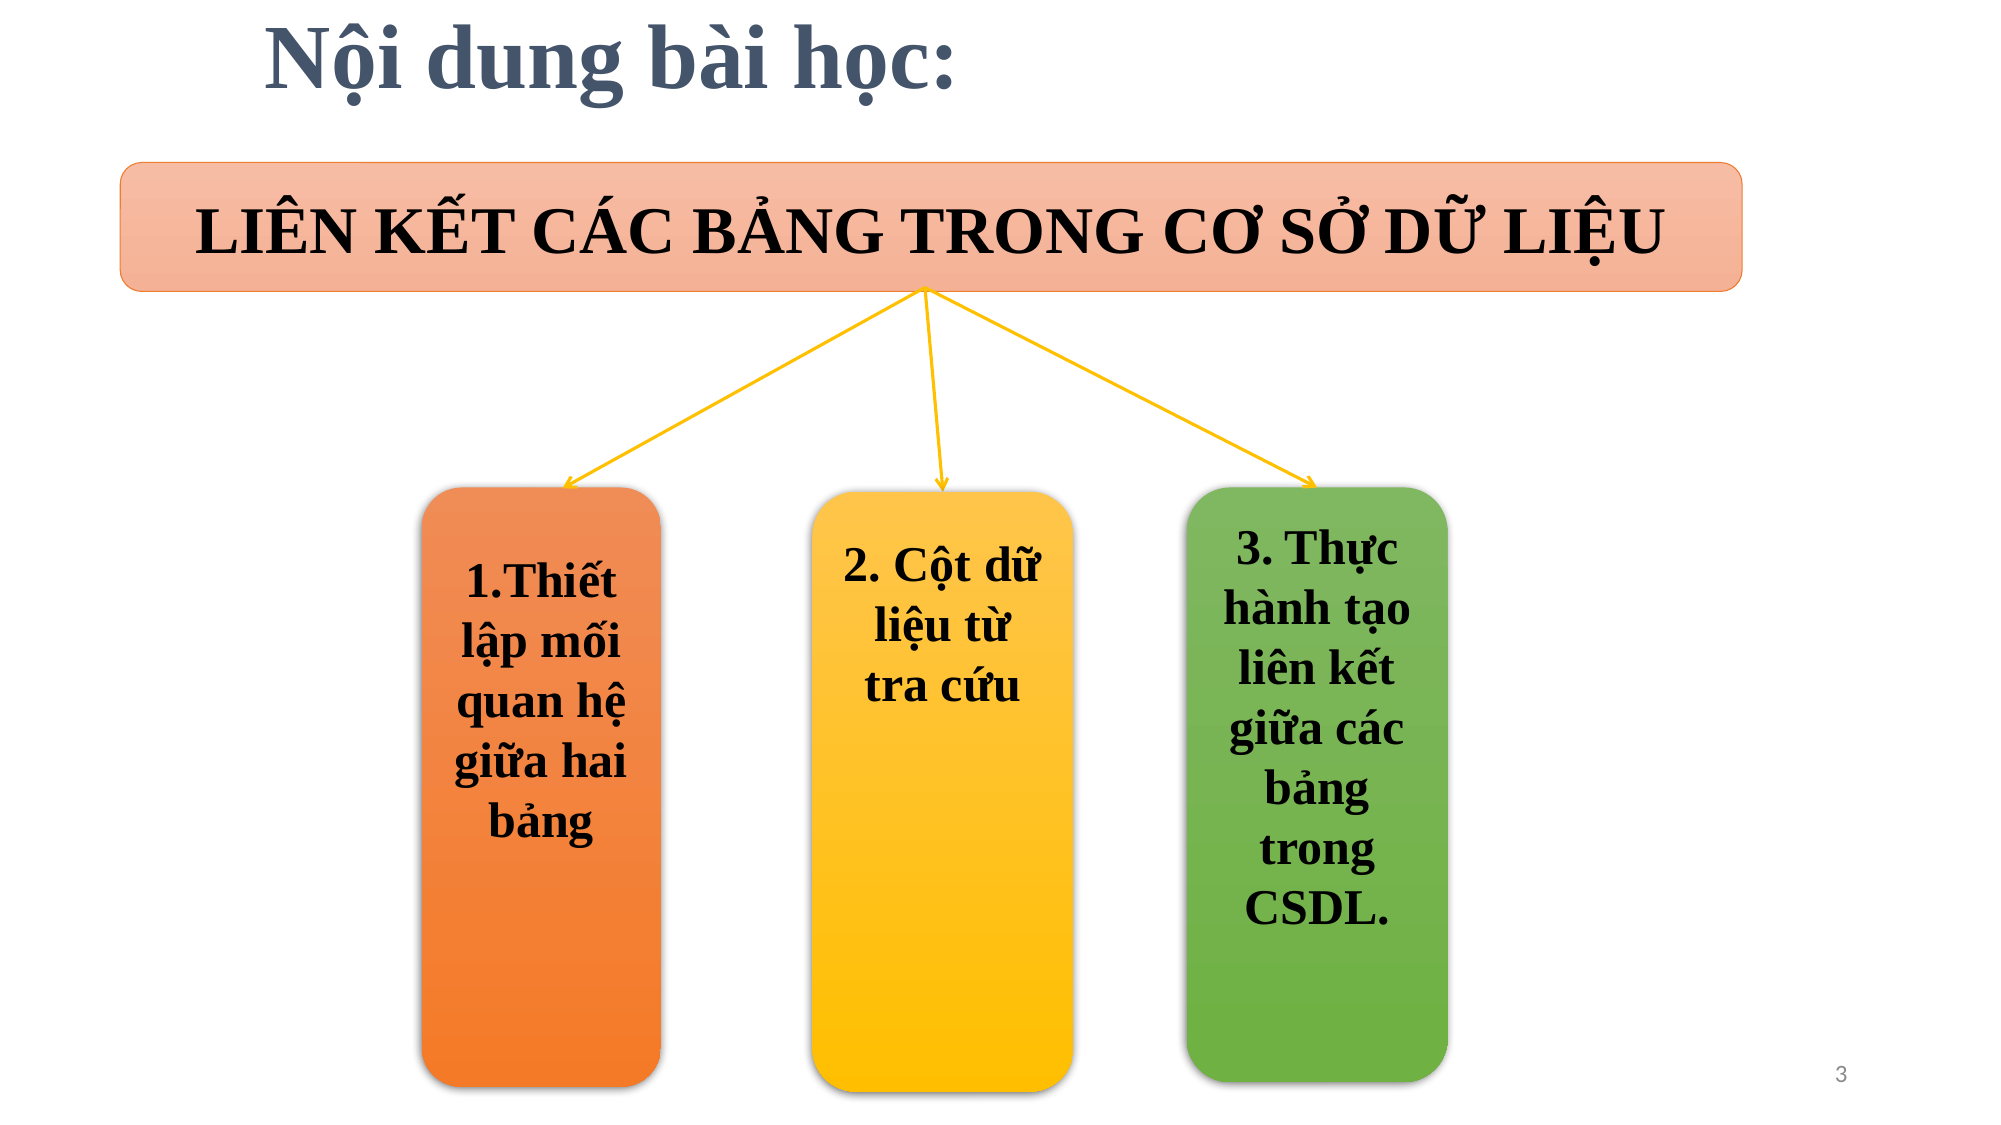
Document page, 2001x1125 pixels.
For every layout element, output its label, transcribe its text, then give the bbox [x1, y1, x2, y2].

text_box 1.Thiết lập mối quan hệ giữa hai bảng [421, 487, 661, 1087]
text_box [562, 287, 925, 489]
slide_number 3 [1412, 1042, 1863, 1103]
text_box 2. Cột dữ liệu từ tra cứu [812, 491, 1074, 1092]
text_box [925, 287, 1318, 488]
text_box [924, 488, 943, 492]
text_box LIÊN KẾT CÁC BẢNG TRONG CƠ SỞ DỮ LIỆU [119, 161, 1743, 292]
title Nội dung bài học: [249, 0, 1675, 118]
text_box 3. Thực hành tạo liên kết giữa các bảng trong CSDL. [1186, 487, 1448, 1083]
